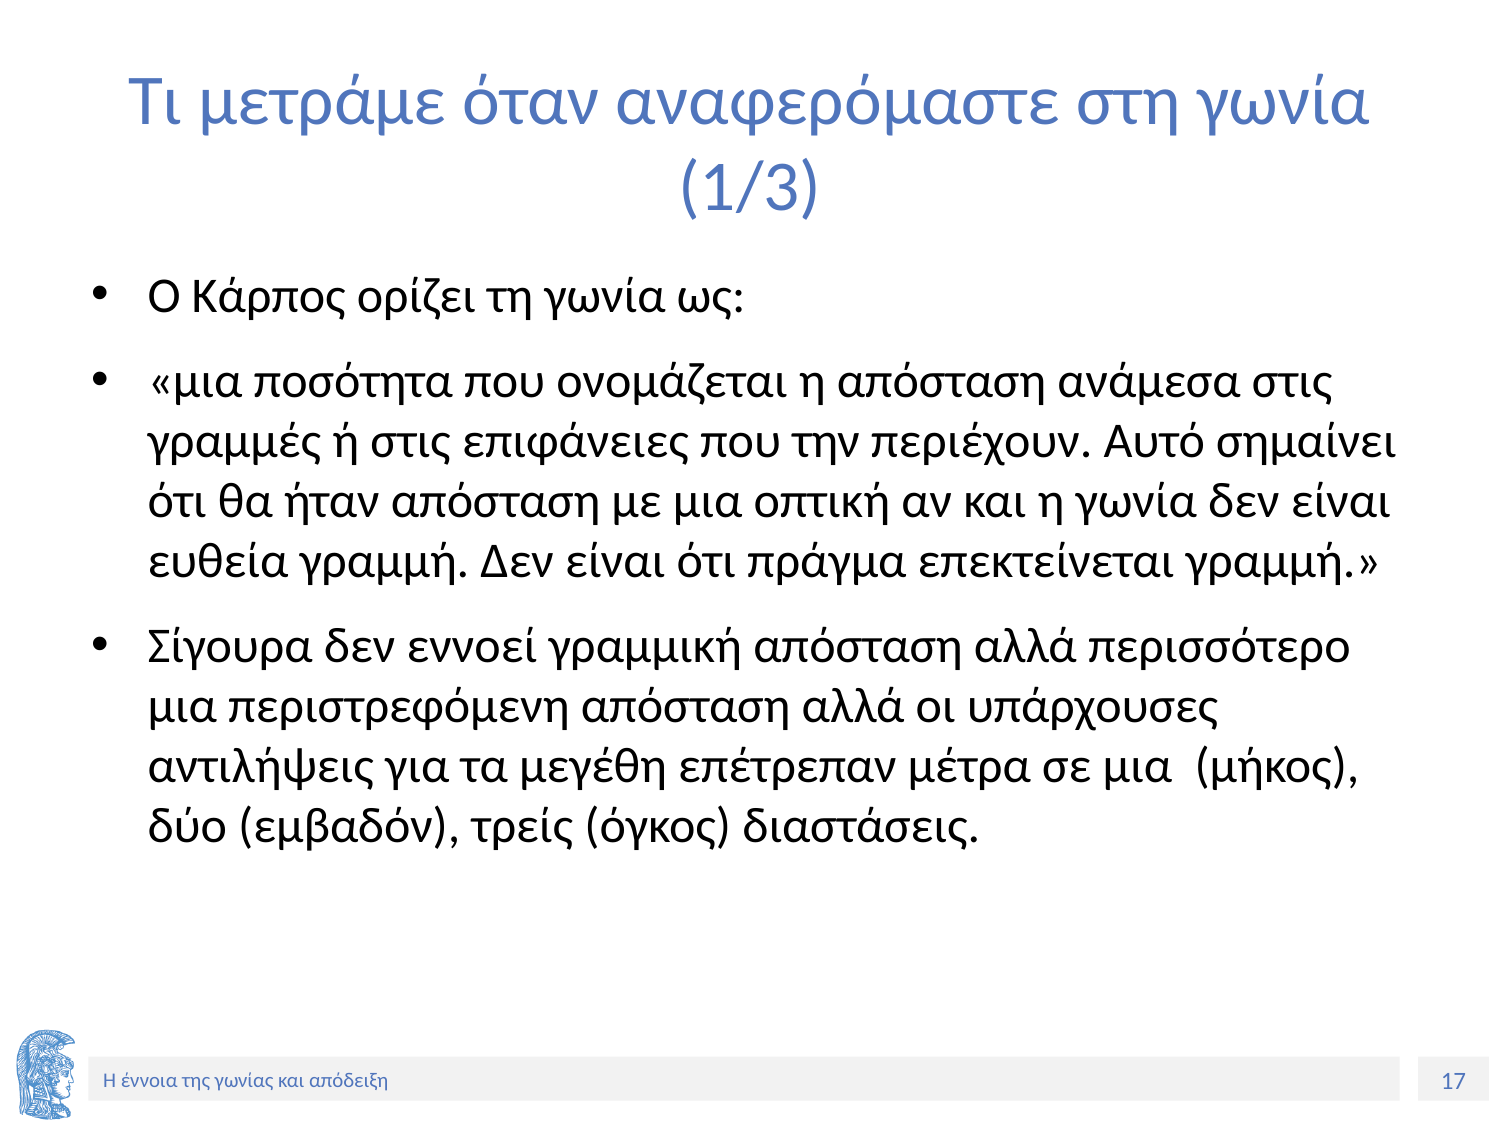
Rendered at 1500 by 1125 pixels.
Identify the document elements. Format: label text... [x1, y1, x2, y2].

list Ο Κάρπος ορίζει τη γωνία ως: «μια ποσότητα που ονομάζεται η απόσταση ανάμεσα στις γραμμές ή στις επιφάνειες που την περιέχουν. Αυτό σημαίνει ότι θα ήταν απόσταση με μια οπτική αν και η γωνία δεν είναι ευθεία γραμμή. Δεν είναι ότι πράγμα επεκτείνεται γραμμή.» Σίγουρα δεν εννοεί γραμμική απόσταση αλλά περισσότερο μια περιστρεφόμενη απόσταση αλλά οι υπάρχουσες αντιλήψεις για τα μεγέθη επέτρεπαν μέτρα σε μια (μήκος), δύο (εμβαδόν), τρείς (όγκος) διαστάσεις. [76, 255, 1427, 998]
title Τι μετράμε όταν αναφερόμαστε στη γωνία (1/3) [75, 45, 1425, 233]
picture [9, 1026, 81, 1120]
